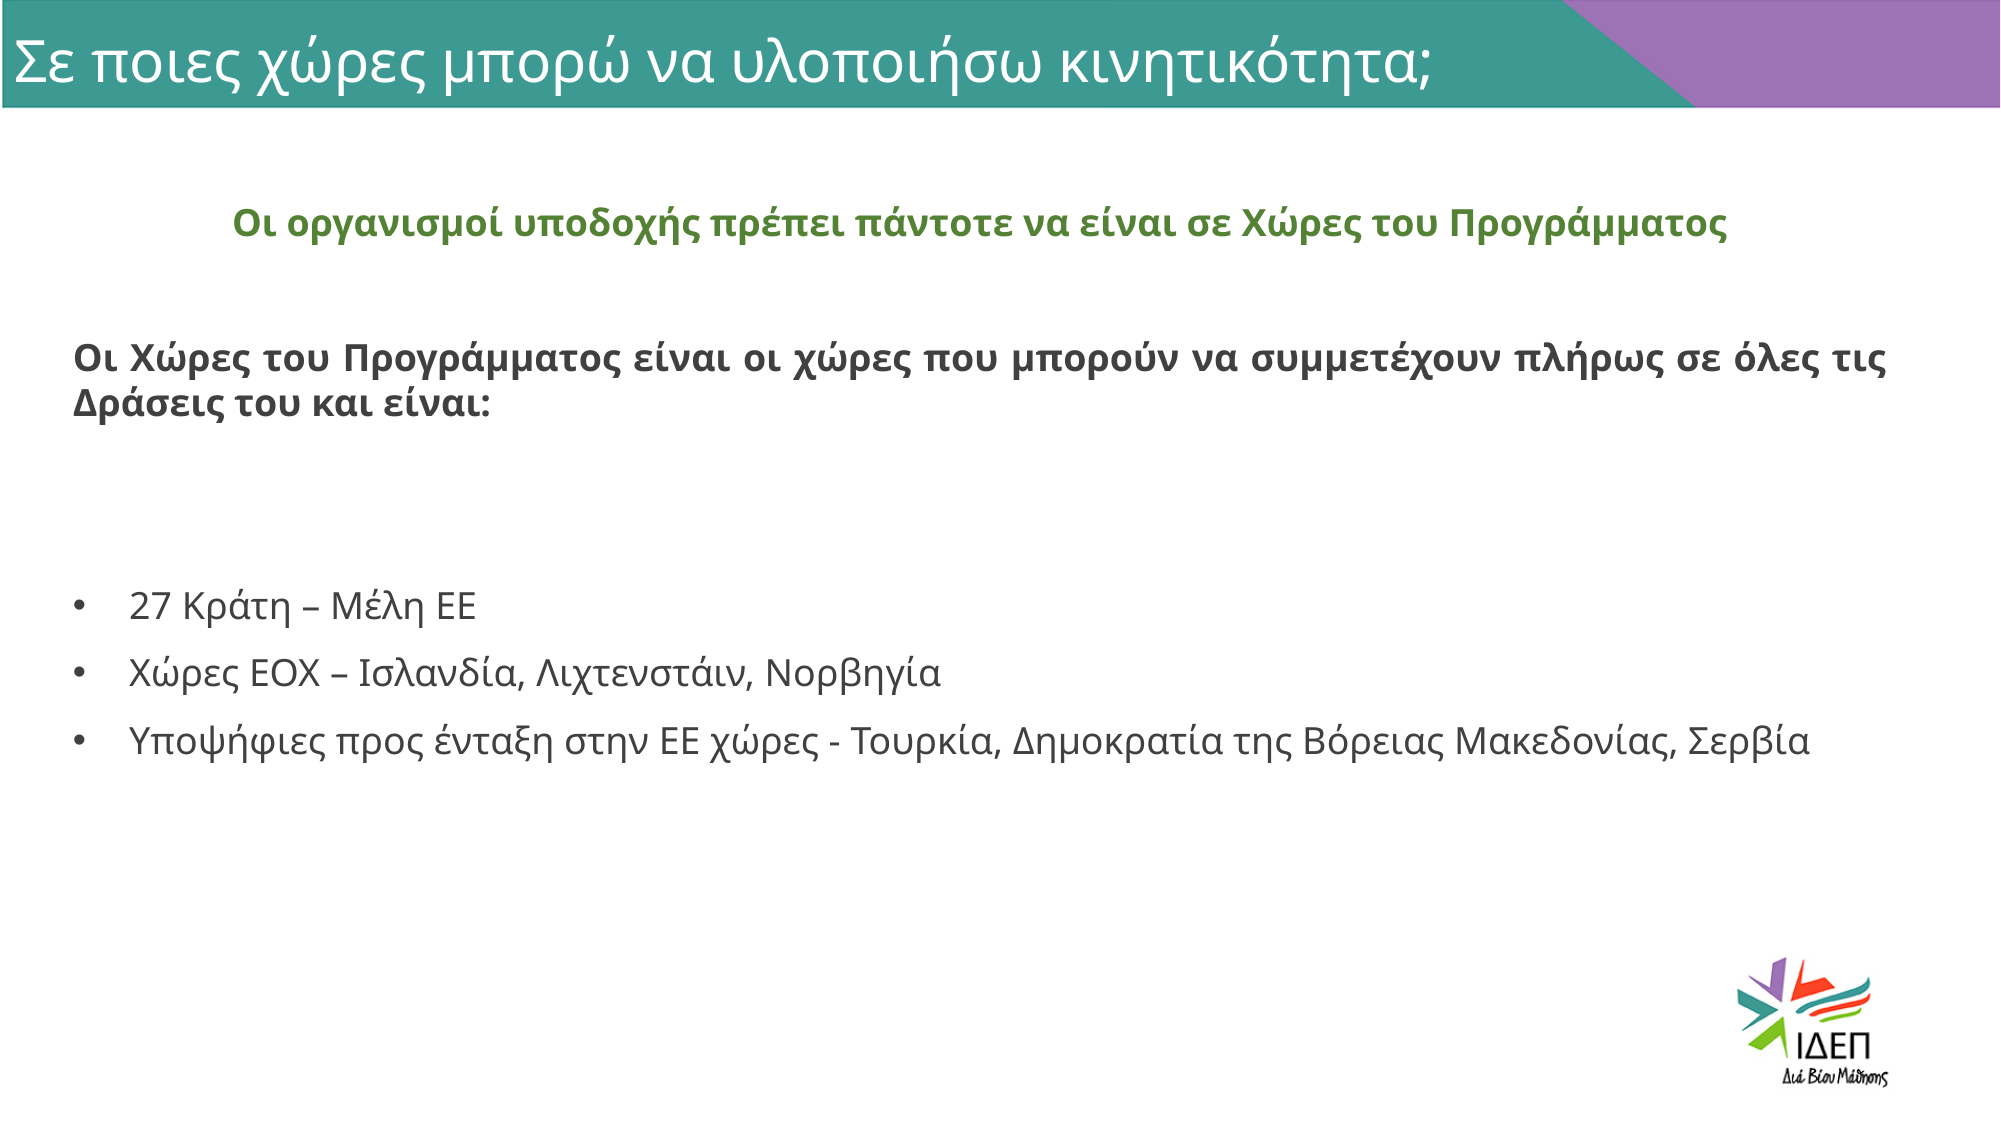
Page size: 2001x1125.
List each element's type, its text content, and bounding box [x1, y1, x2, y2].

text_box Σε ποιες χώρες μπορώ να υλοποιήσω κινητικότητα; [0, 16, 2000, 102]
text_box Οι οργανισμοί υποδοχής πρέπει πάντοτε να είναι σε Χώρες του Προγράμματος Οι Χώρες του Προγράμματος είναι οι χώρες που μπορούν να συμμετέχουν πλήρως σε όλες τις Δράσεις του και είναι: 27 Κράτη – Μέλη ΕΕ Χώρες ΕΟΧ – Ισλανδία, Λιχτενστάιν, Νορβηγία Υποψήφιες προς ένταξη στην ΕΕ χώρες - Τουρκία, Δημοκρατία της Βόρειας Μακεδονίας, Σερβία [58, 191, 1903, 819]
picture [0, 0, 2001, 1125]
